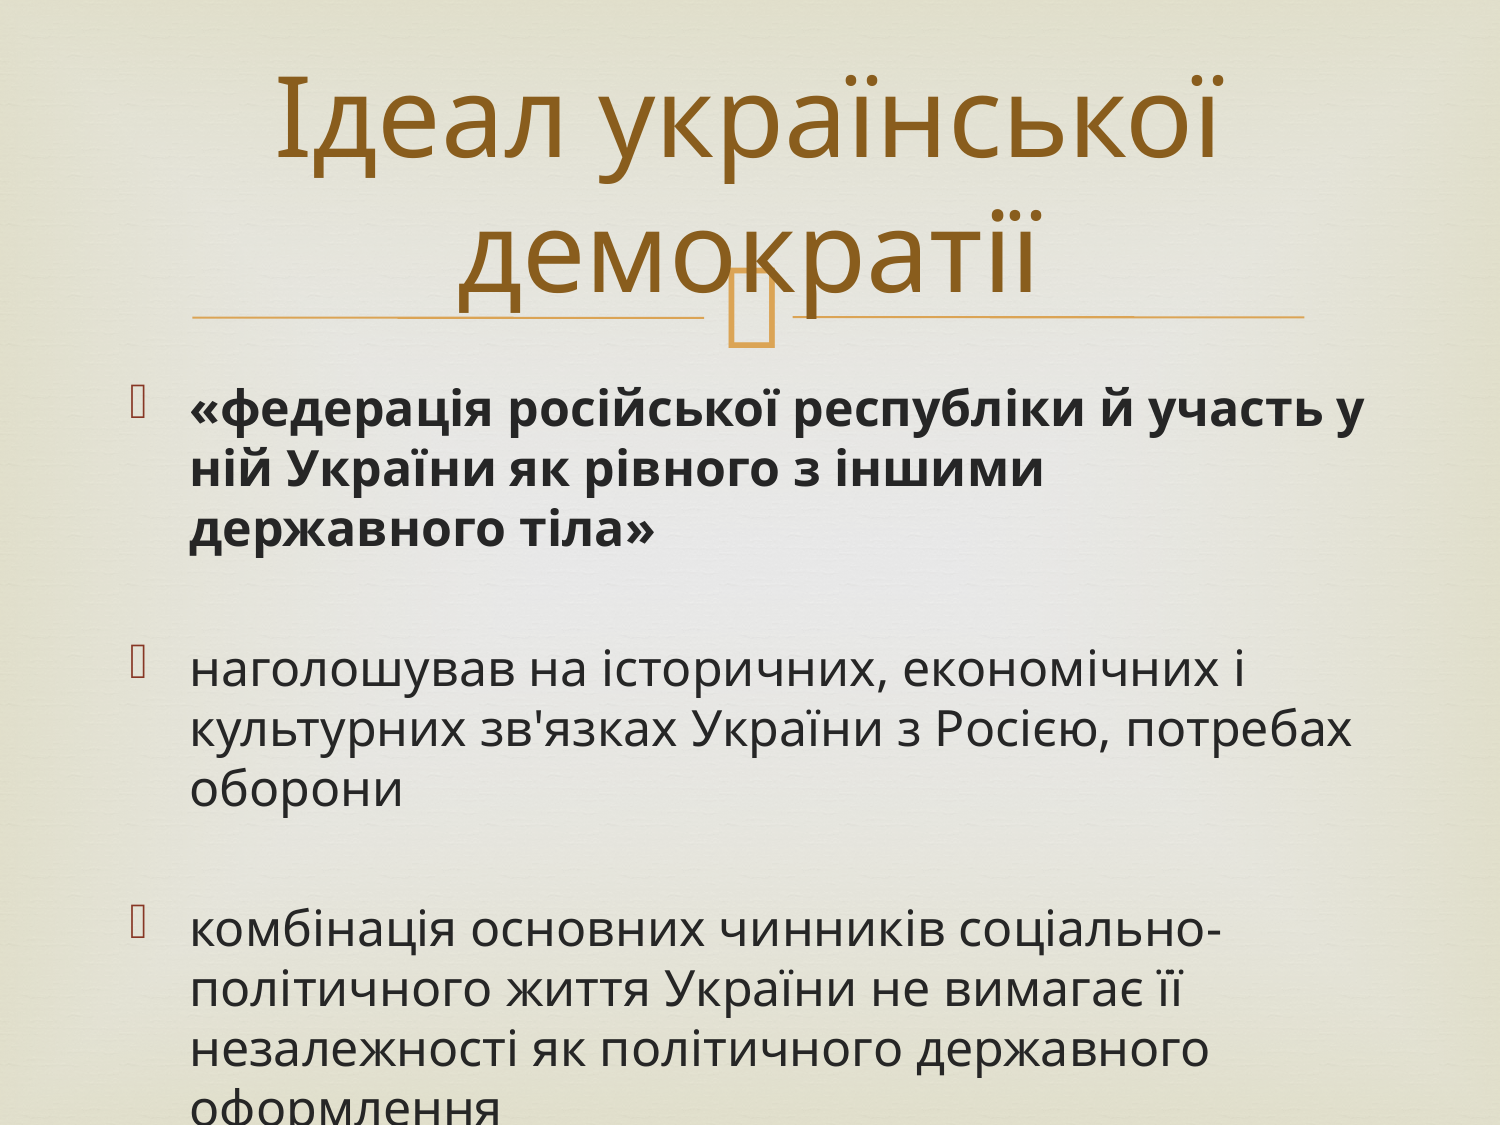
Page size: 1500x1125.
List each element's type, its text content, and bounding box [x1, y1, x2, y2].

title Ідеал української демократії [112, 93, 1386, 267]
list «федерація російської республіки й участь у ній України як рівного з іншими державного тіла» наголошував на історичних, економічних і культурних зв'язках України з Росією, потребах оборони комбінація основних чинників соціально-політичного життя України не вимагає її незалежності як політичного державного оформлення [114, 368, 1386, 1005]
